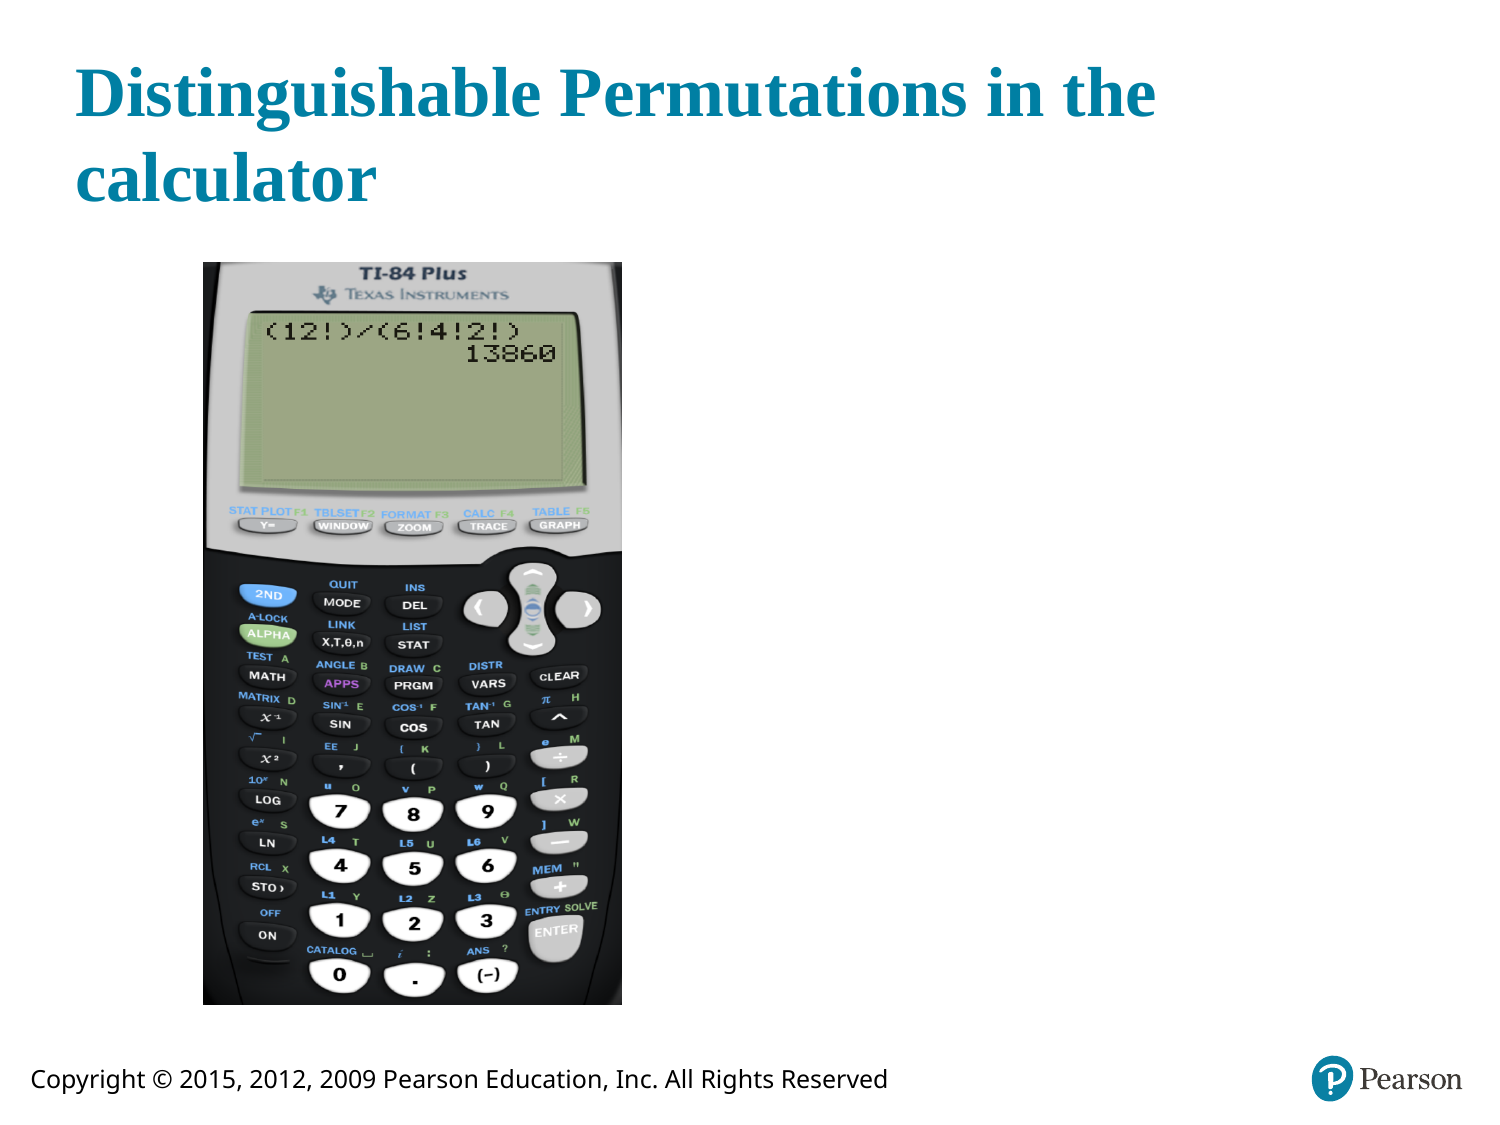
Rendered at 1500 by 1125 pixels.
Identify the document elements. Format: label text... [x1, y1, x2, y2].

title Distinguishable Permutations in the calculator [75, 35, 1425, 216]
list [203, 262, 622, 1006]
